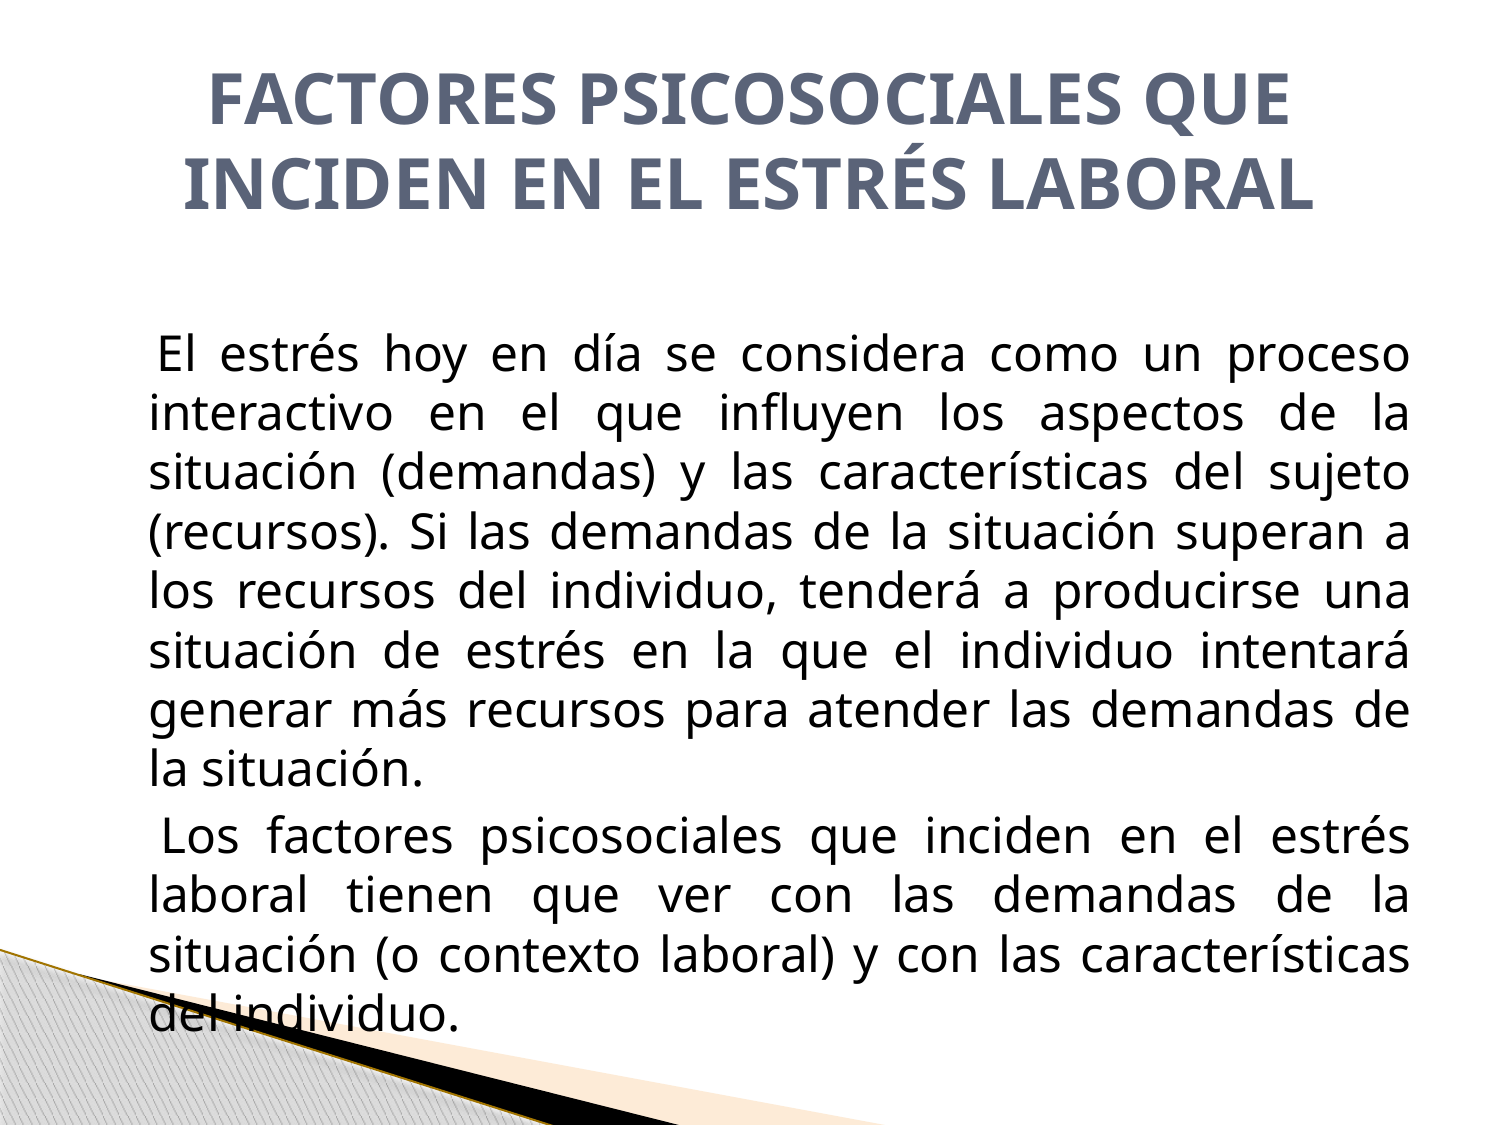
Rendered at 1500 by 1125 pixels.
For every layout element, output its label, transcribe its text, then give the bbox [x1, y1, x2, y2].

list El estrés hoy en día se considera como un proceso interactivo en el que influyen los aspectos de la situación (demandas) y las características del sujeto (recursos). Si las demandas de la situación superan a los recursos del individuo, tenderá a producirse una situación de estrés en la que el individuo intentará generar más recursos para atender las demandas de la situación. Los factores psicosociales que inciden en el estrés laboral tienen que ver con las demandas de la situación (o contexto laboral) y con las características del individuo. [76, 314, 1427, 1057]
title FACTORES PSICOSOCIALES QUE INCIDEN EN EL ESTRÉS LABORAL [75, 45, 1425, 233]
